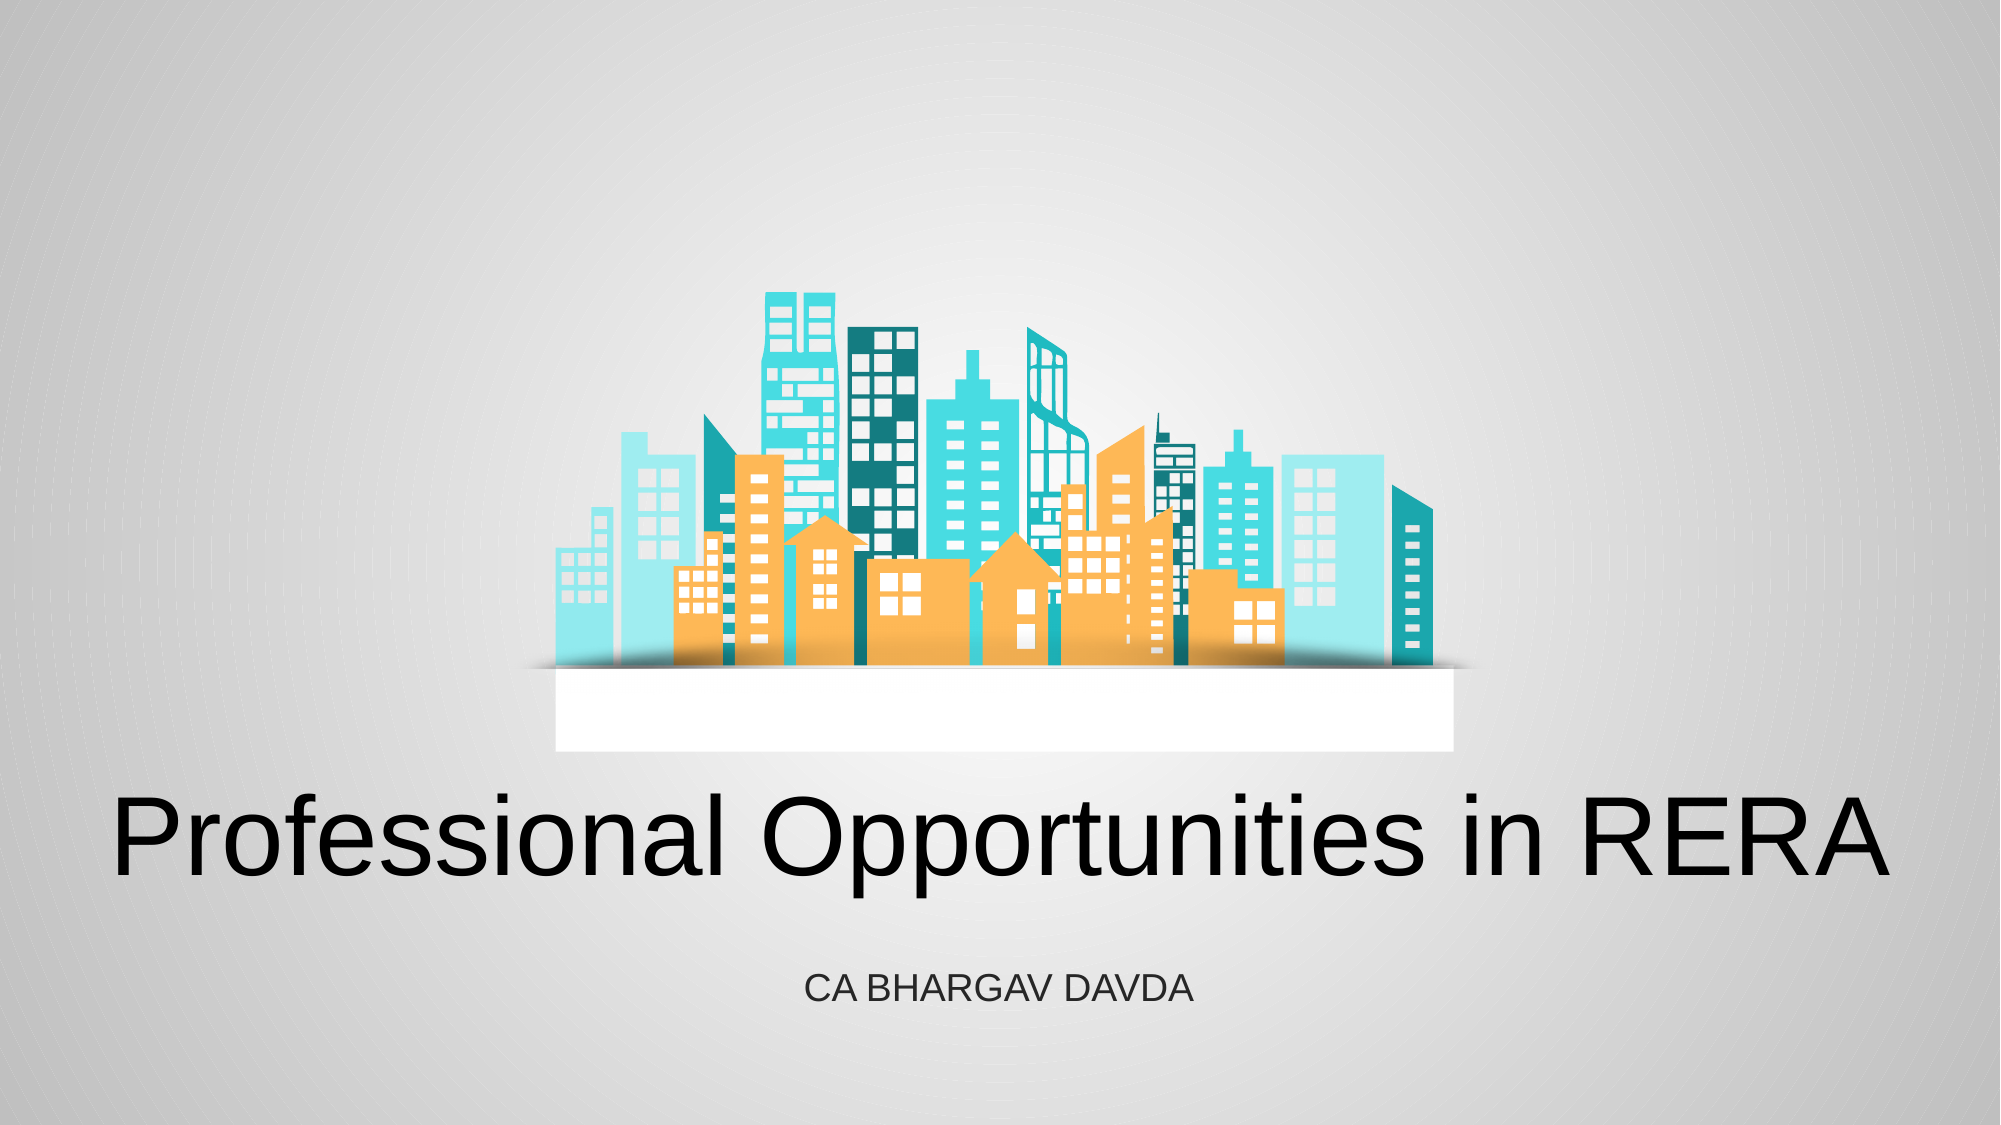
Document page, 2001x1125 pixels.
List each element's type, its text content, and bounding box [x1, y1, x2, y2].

text_box Professional Opportunities in RERA [1065, 755, 2000, 906]
picture [502, 622, 935, 697]
text_box CA BHARGAV DAVDA [1065, 955, 1999, 1017]
picture [1065, 622, 1498, 697]
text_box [1065, 292, 1433, 675]
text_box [673, 454, 935, 675]
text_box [555, 292, 935, 675]
text_box CA BHARGAV DAVDA [0, 955, 935, 1017]
text_box Professional Opportunities in RERA [0, 755, 935, 906]
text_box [935, 188, 1065, 1125]
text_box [1065, 454, 1285, 675]
